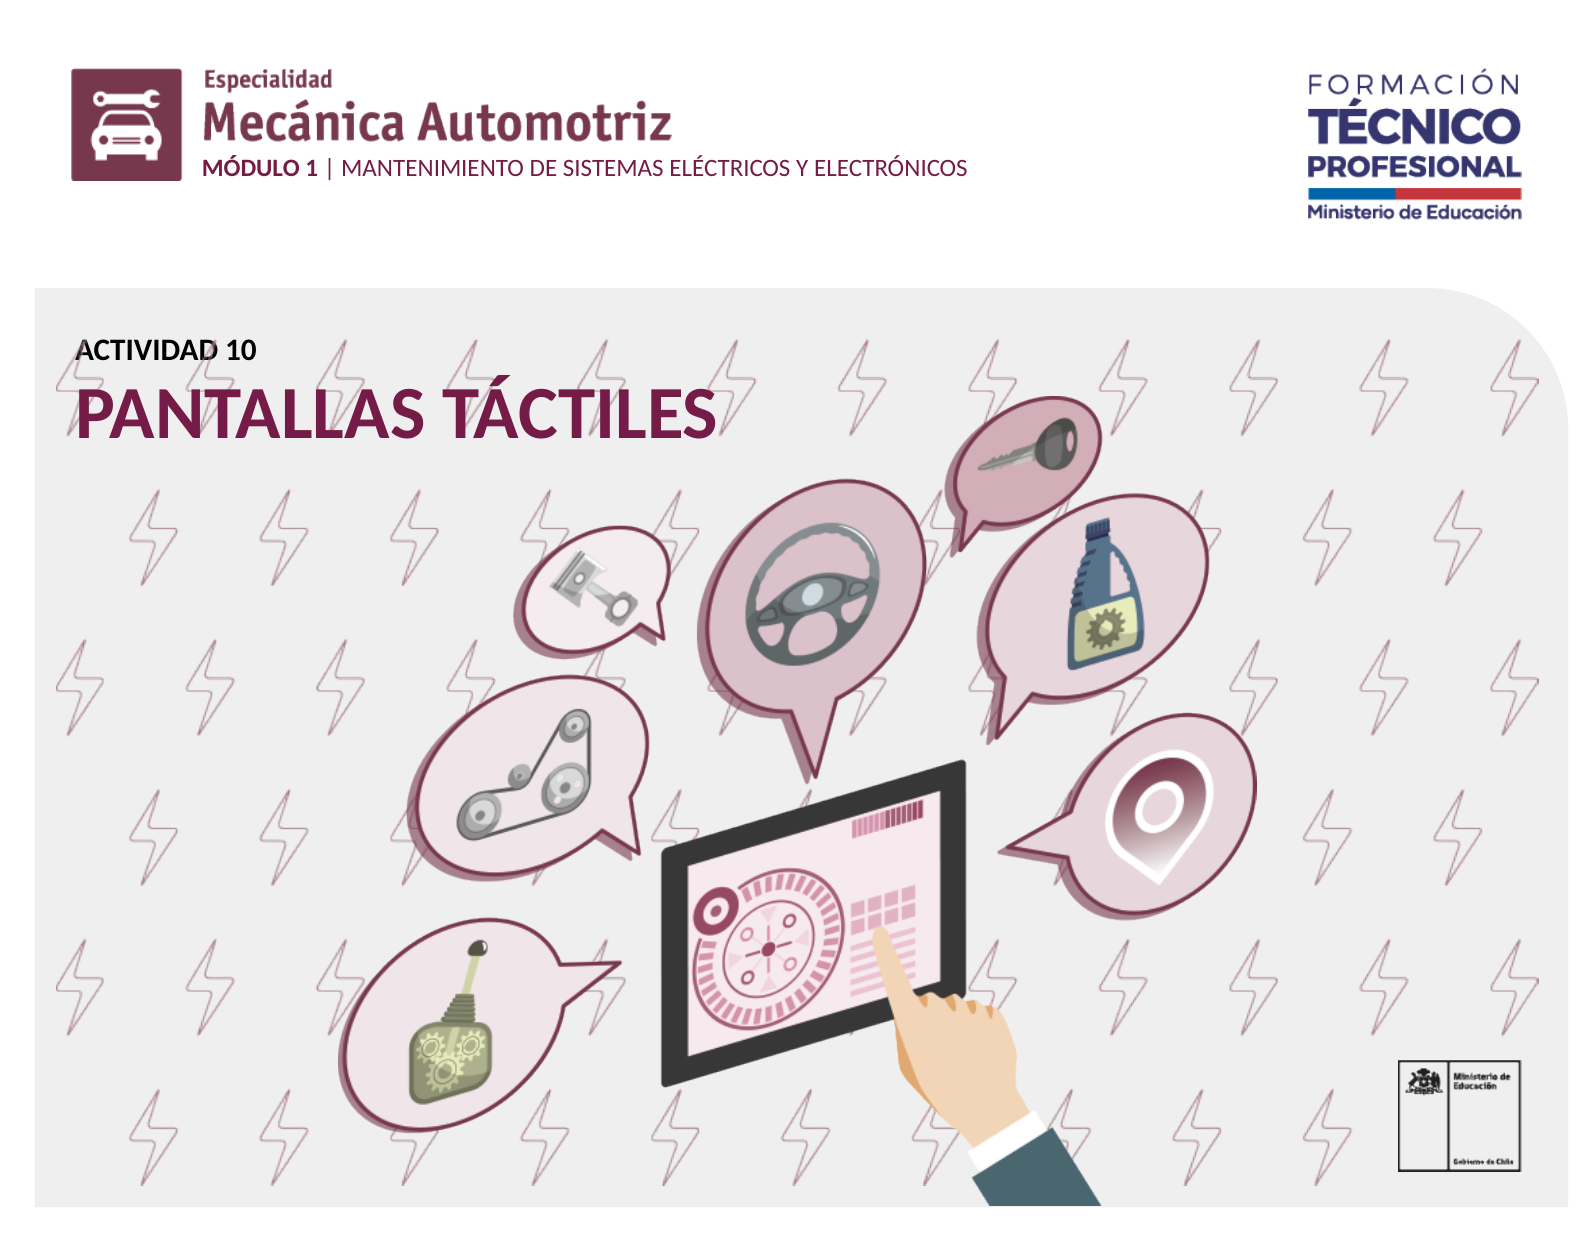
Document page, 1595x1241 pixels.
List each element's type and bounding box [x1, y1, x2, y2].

picture [71, 68, 672, 181]
picture [56, 317, 1540, 1206]
picture [1308, 68, 1522, 220]
